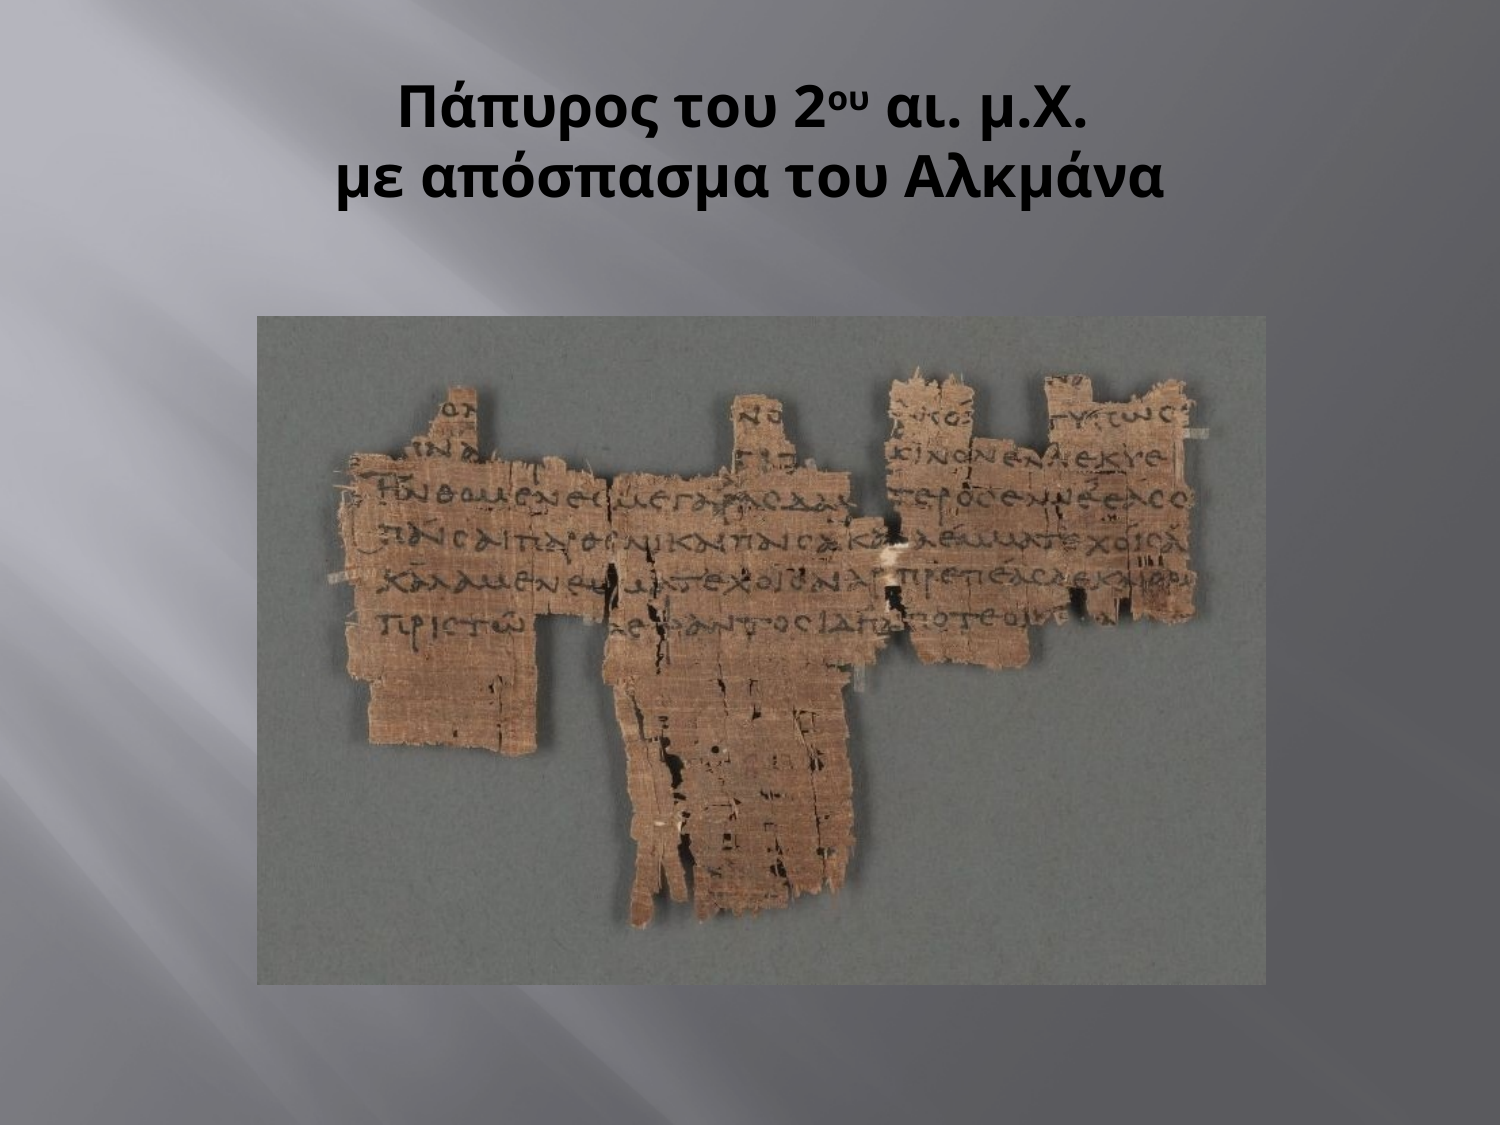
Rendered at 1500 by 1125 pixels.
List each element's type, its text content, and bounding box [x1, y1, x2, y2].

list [257, 316, 1266, 985]
title Πάπυρος του 2ου αι. μ.Χ. με απόσπασμα του Αλκμάνα [75, 45, 1425, 233]
